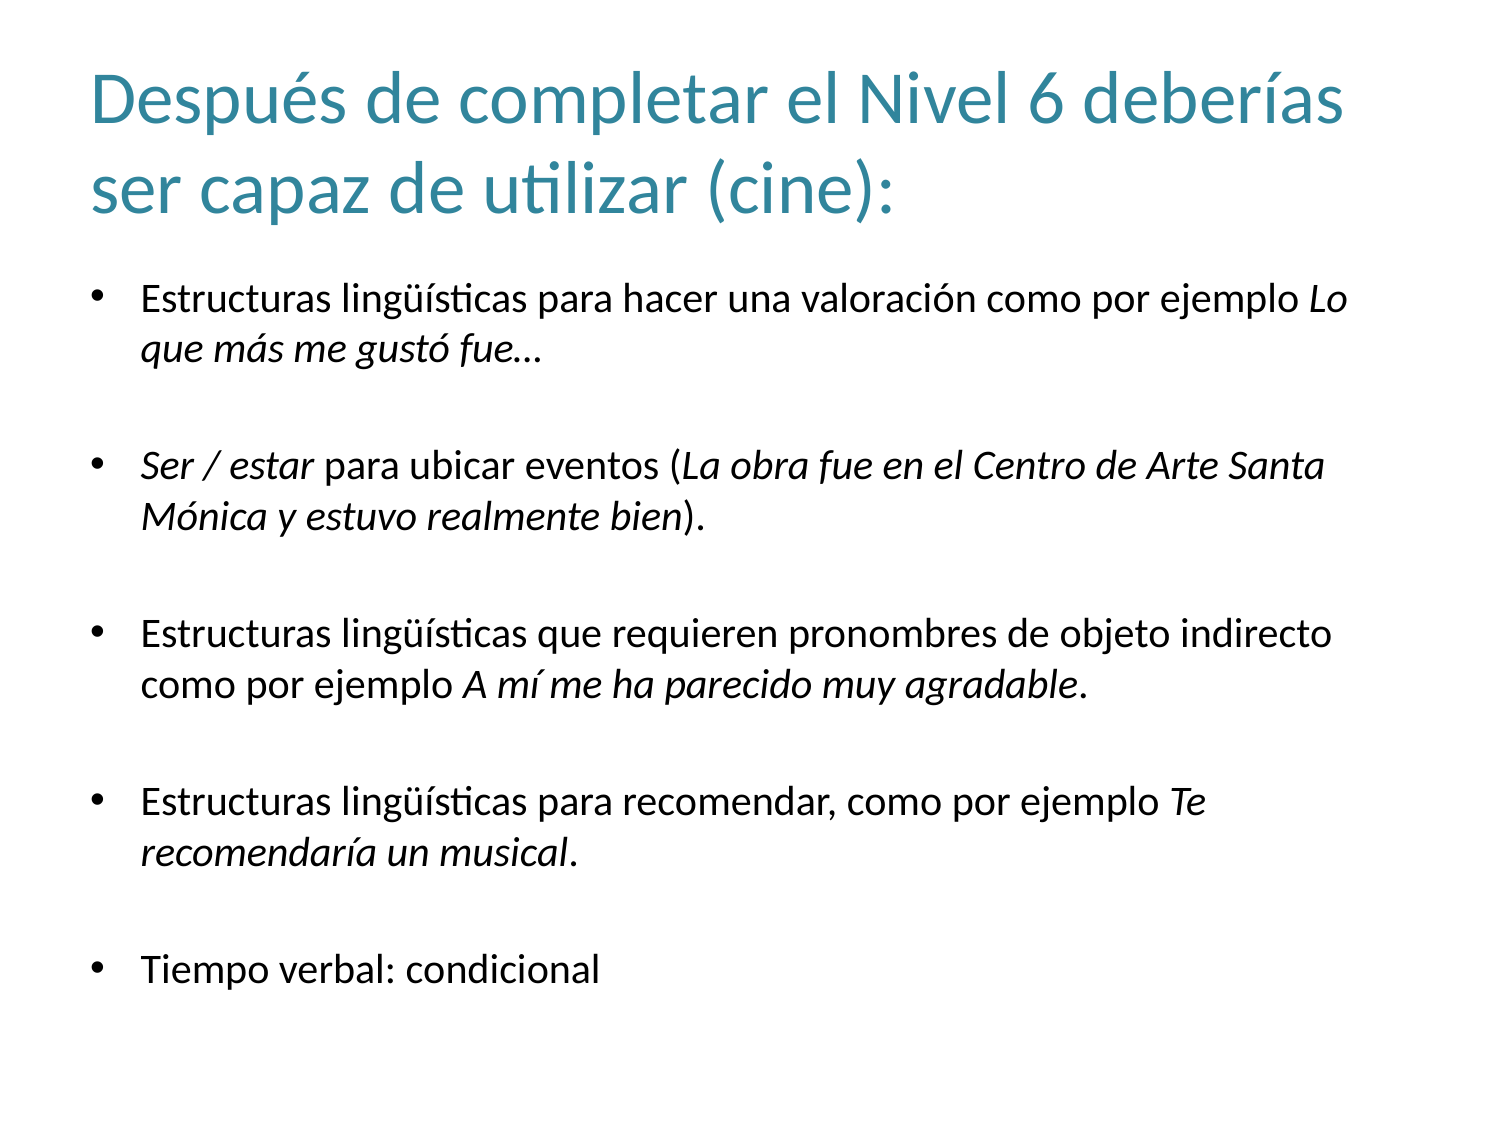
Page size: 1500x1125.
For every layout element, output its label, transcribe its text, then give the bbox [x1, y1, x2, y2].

list Estructuras lingüísticas para hacer una valoración como por ejemplo Lo que más me gustó fue… Ser / estar para ubicar eventos (La obra fue en el Centro de Arte Santa Mónica y estuvo realmente bien). Estructuras lingüísticas que requieren pronombres de objeto indirecto como por ejemplo A mí me ha parecido muy agradable. Estructuras lingüísticas para recomendar, como por ejemplo Te recomendaría un musical. Tiempo verbal: condicional [75, 262, 1425, 1005]
title Después de completar el Nivel 6 deberías ser capaz de utilizar (cine): [75, 45, 1425, 233]
